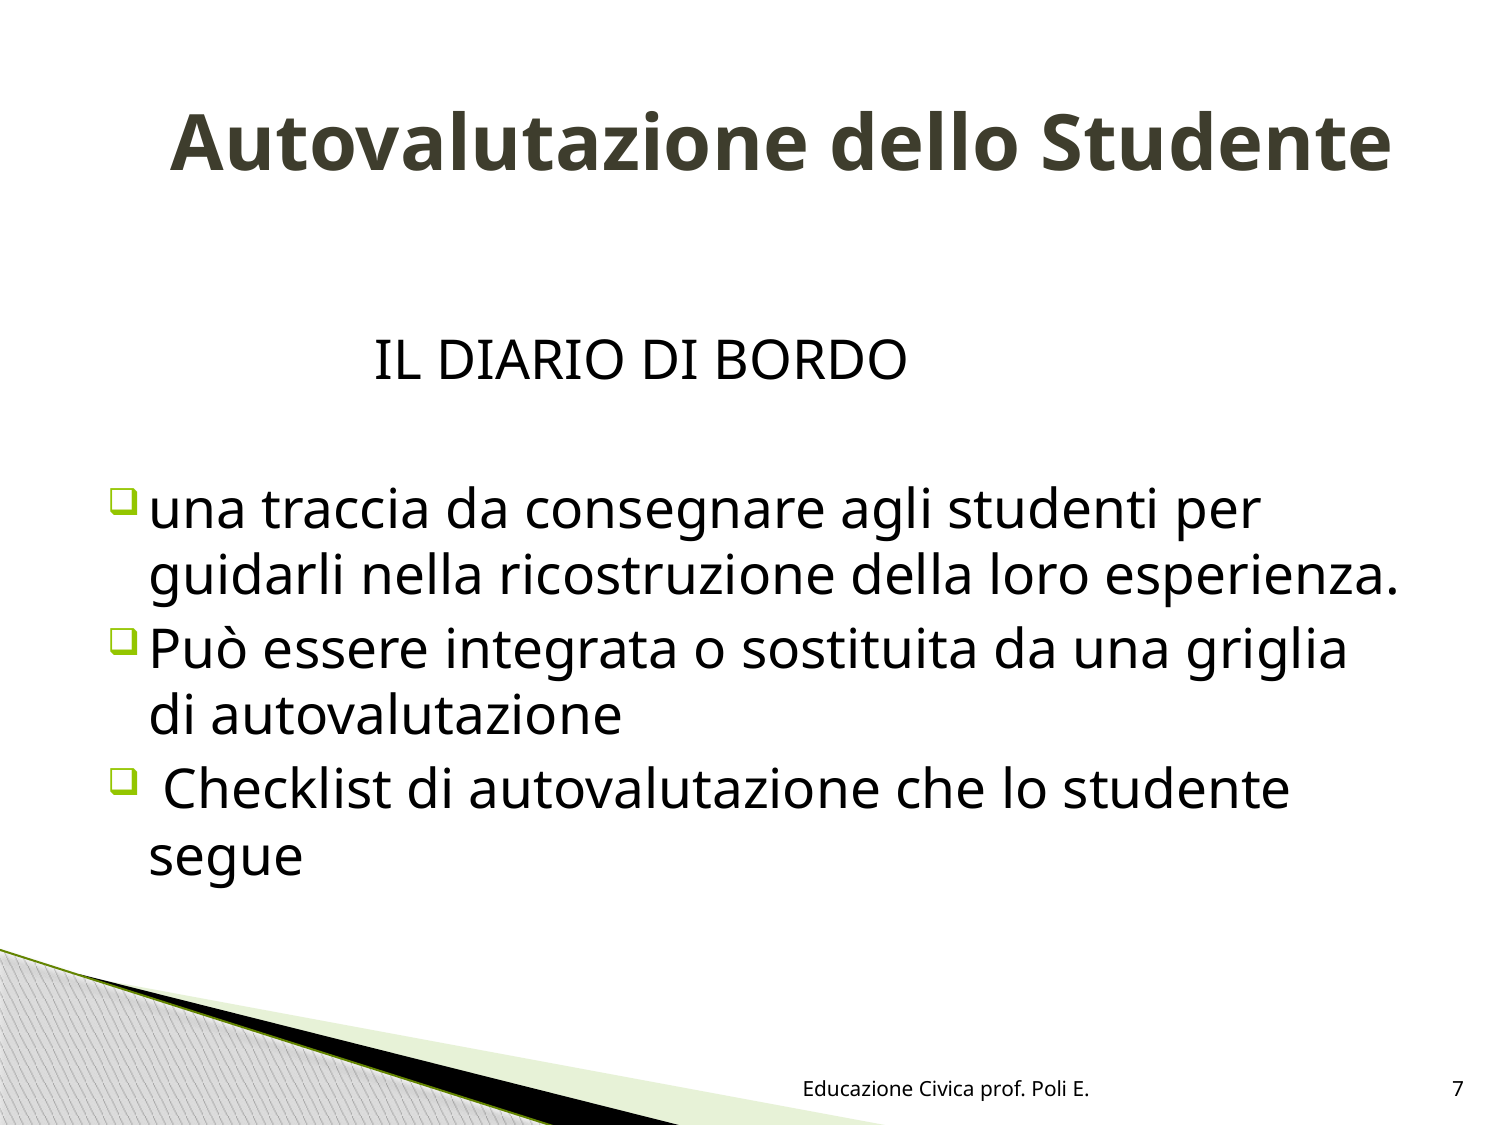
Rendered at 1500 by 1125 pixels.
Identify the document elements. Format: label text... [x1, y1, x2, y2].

title Autovalutazione dello Studente [75, 45, 1425, 233]
footer Educazione Civica prof. Poli E. [718, 1051, 1105, 1112]
list IL DIARIO DI BORDO una traccia da consegnare agli studenti per guidarli nella ricostruzione della loro esperienza. Può essere integrata o sostituita da una griglia di autovalutazione Checklist di autovalutazione che lo studente segue [75, 243, 1425, 986]
slide_number 7 [1418, 1051, 1479, 1112]
